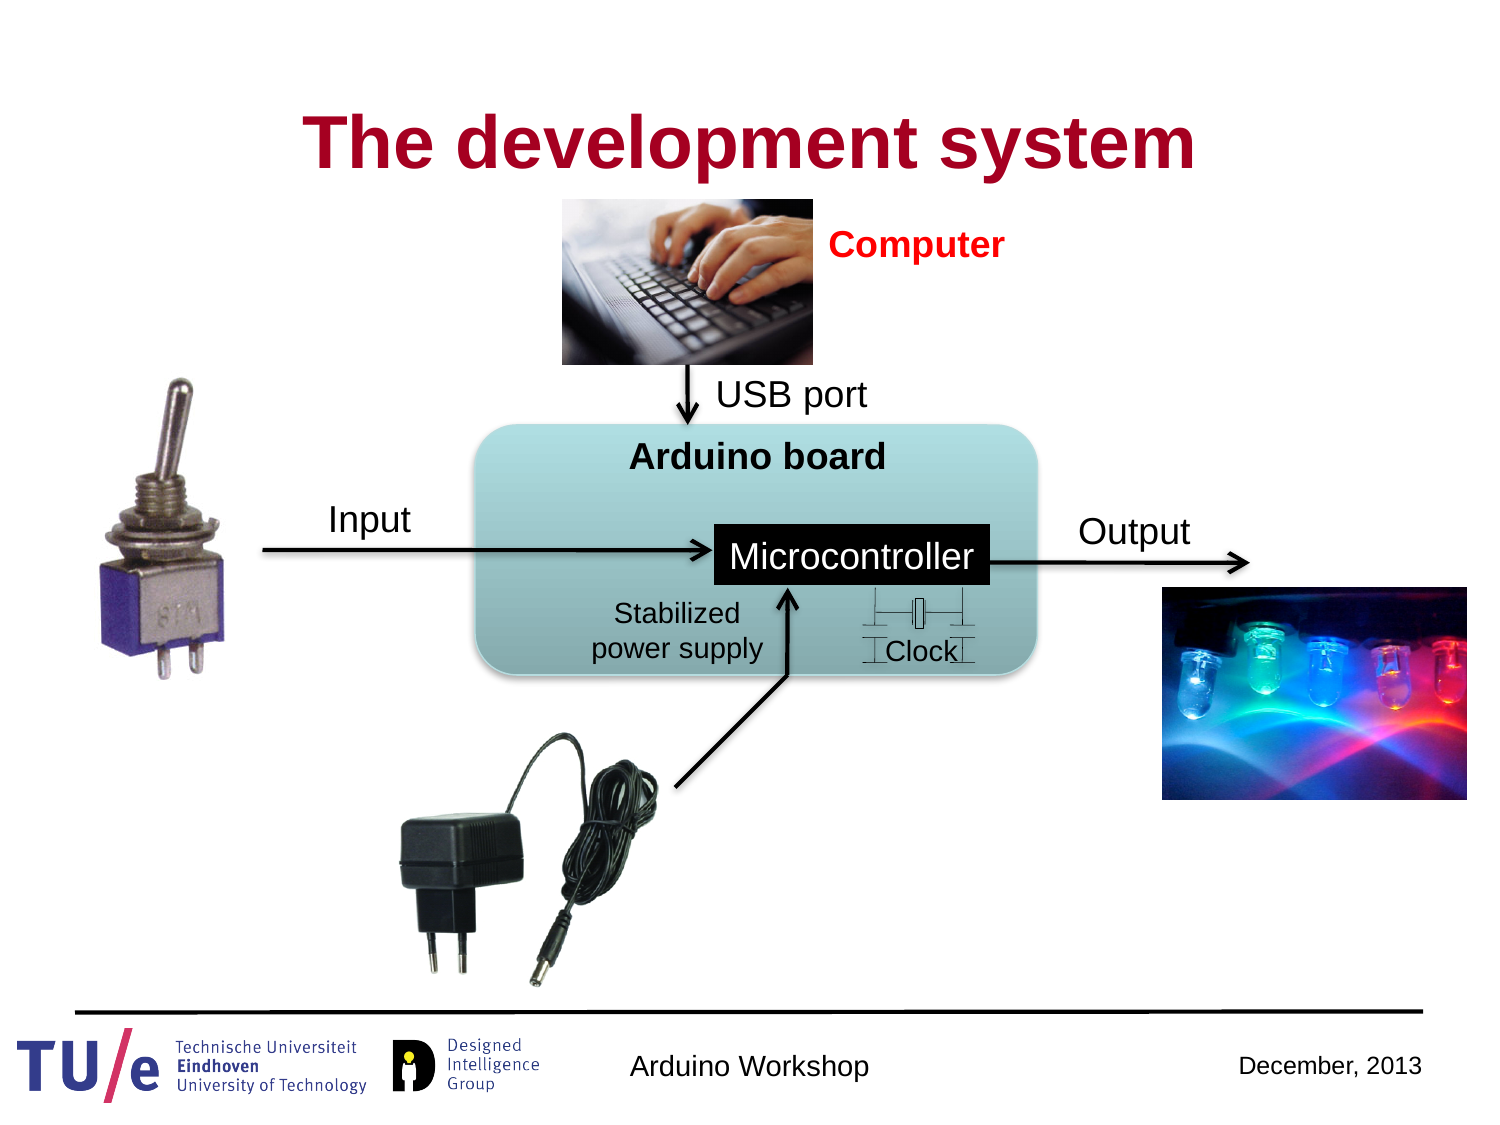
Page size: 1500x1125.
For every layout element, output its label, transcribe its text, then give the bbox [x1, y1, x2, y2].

picture [387, 724, 663, 993]
text_box Input [344, 487, 427, 546]
text_box Arduino board [613, 424, 903, 485]
text_box Clock [870, 624, 974, 675]
text_box Output [1063, 499, 1206, 558]
text_box [915, 597, 923, 609]
text_box Stabilized power supply [576, 587, 779, 673]
picture [562, 199, 813, 365]
footer Arduino Workshop [512, 1025, 988, 1105]
text_box Microcontroller [714, 524, 990, 585]
picture [1162, 587, 1468, 801]
picture [0, 362, 340, 702]
text_box [474, 556, 1038, 676]
picture [17, 1028, 512, 1103]
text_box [674, 674, 788, 788]
text_box USB port [700, 362, 883, 423]
text_box Computer [816, 212, 1021, 273]
title The development system [74, 44, 1426, 233]
text_box [474, 424, 1038, 559]
